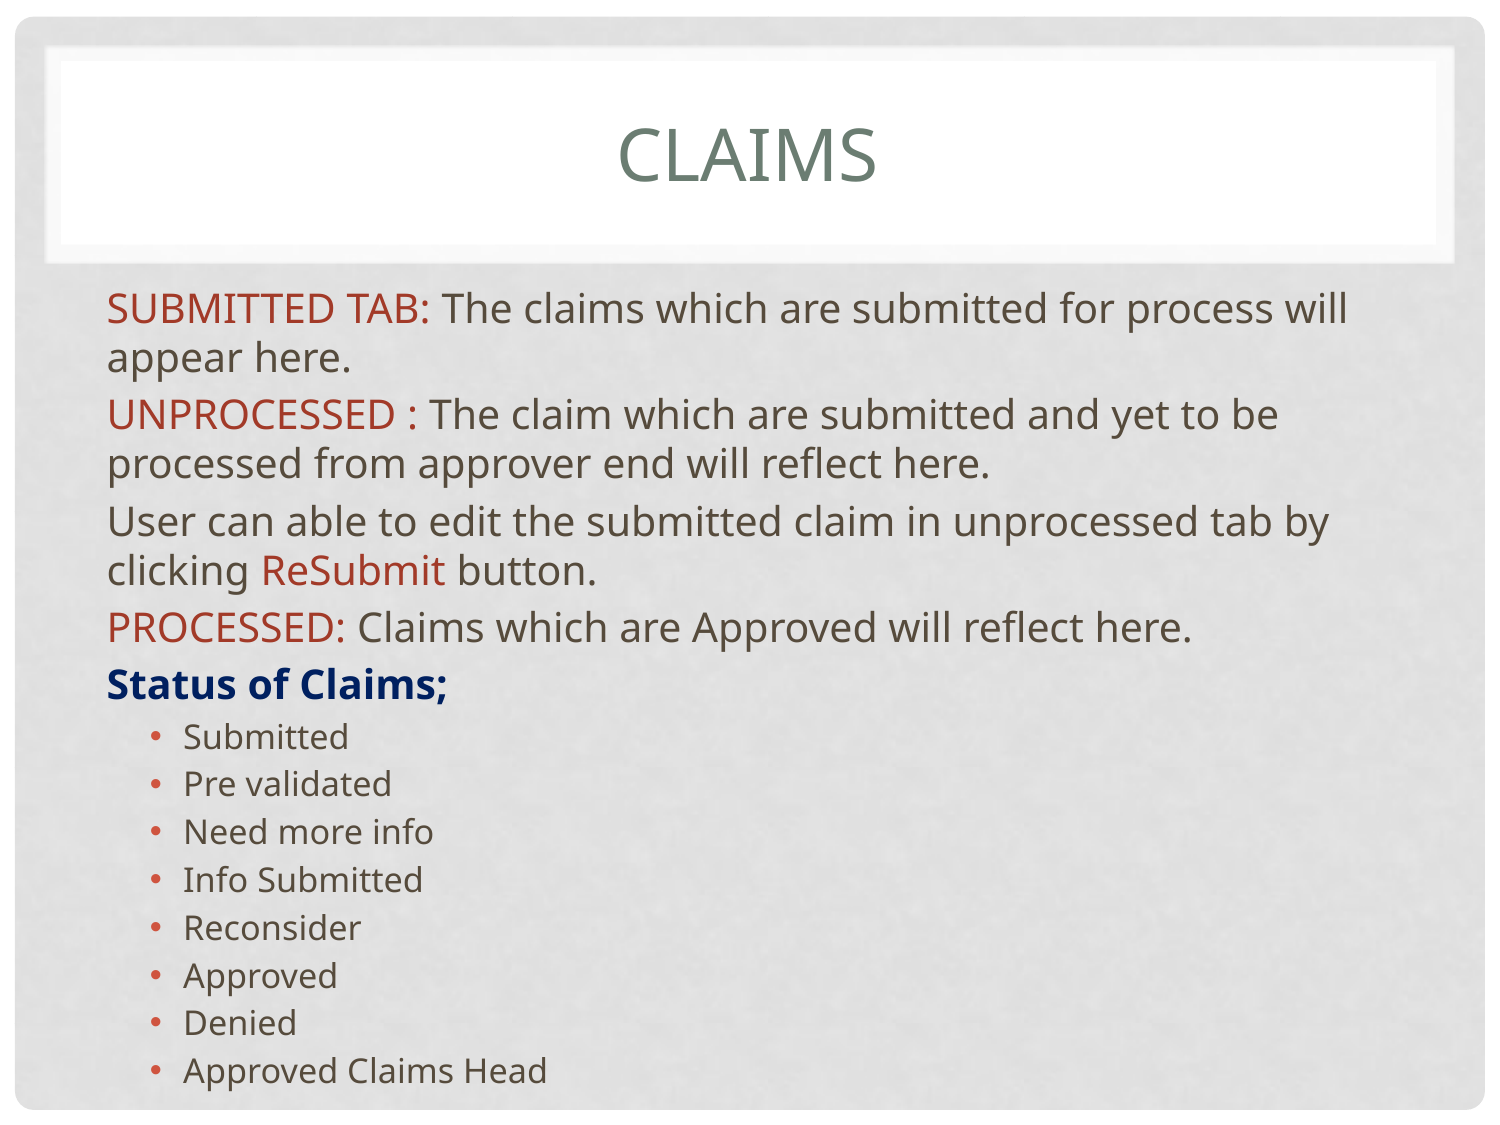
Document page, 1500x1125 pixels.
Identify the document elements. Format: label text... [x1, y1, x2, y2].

title Claims [69, 66, 1425, 238]
list SUBMITTED TAB: The claims which are submitted for process will appear here. UNPROCESSED : The claim which are submitted and yet to be processed from approver end will reflect here. User can able to edit the submitted claim in unprocessed tab by clicking ReSubmit button. PROCESSED: Claims which are Approved will reflect here. Status of Claims; Submitted Pre validated Need more info Info Submitted Reconsider Approved Denied Approved Claims Head [75, 275, 1425, 1100]
